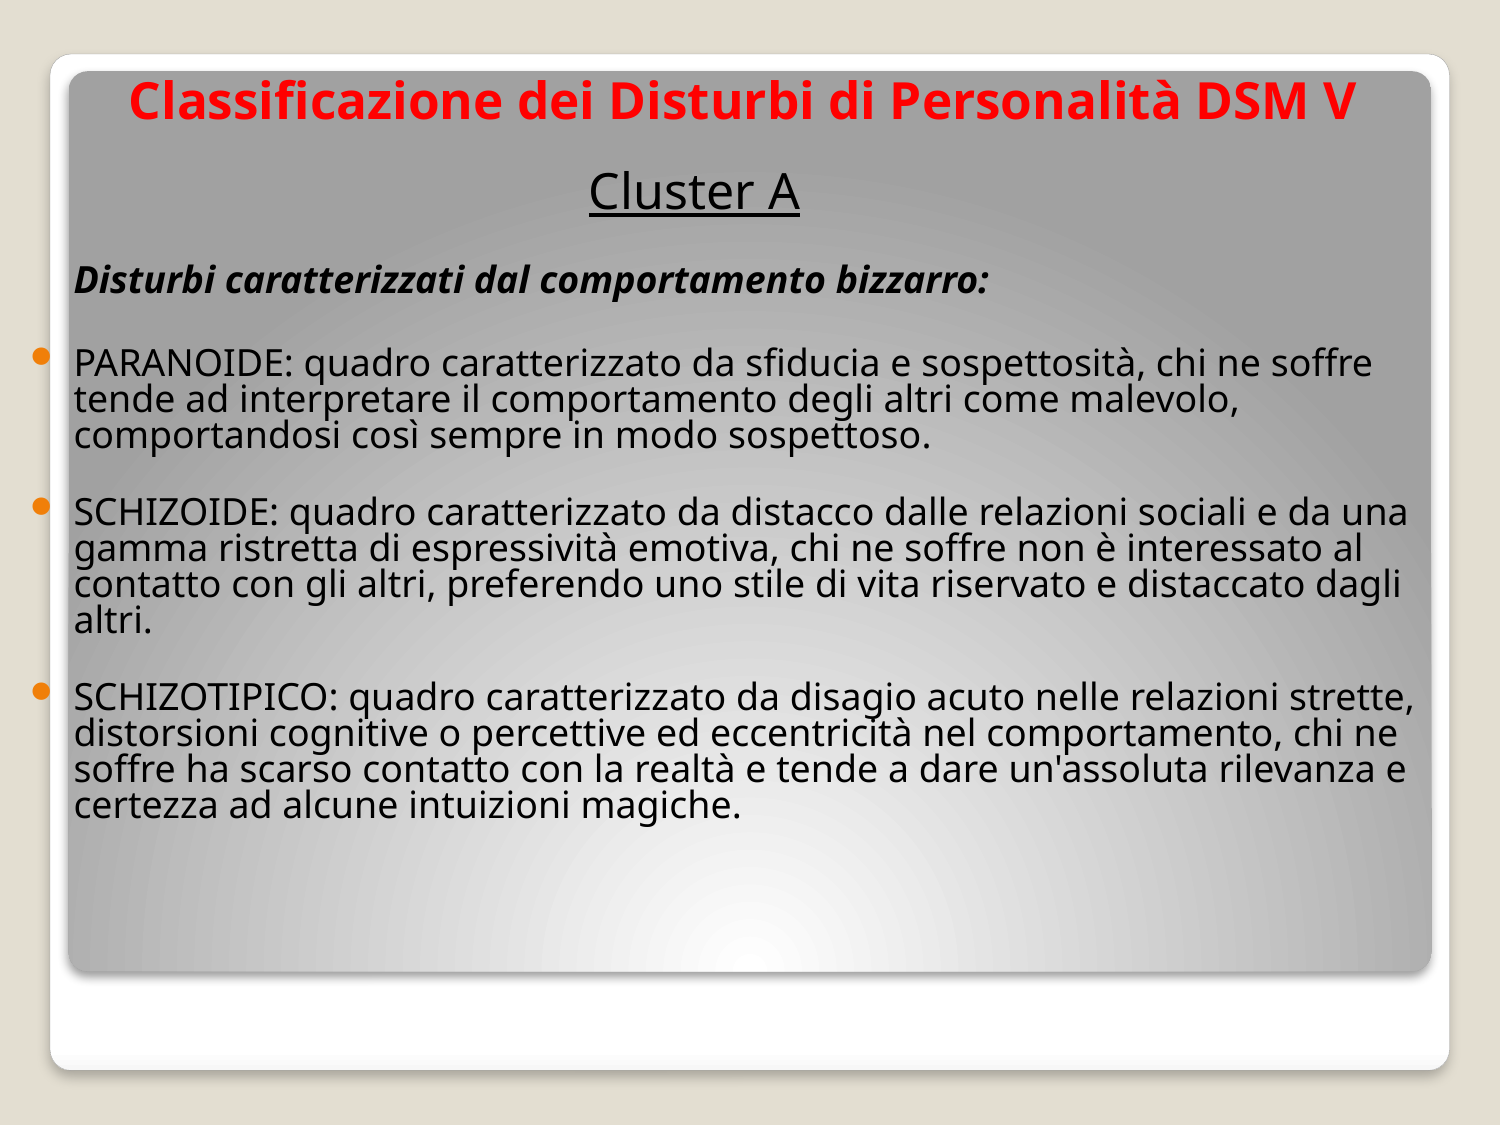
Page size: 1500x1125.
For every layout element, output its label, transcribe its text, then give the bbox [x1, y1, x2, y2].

list Disturbi caratterizzati dal comportamento bizzarro: PARANOIDE: quadro caratterizzato da sfiducia e sospettosità, chi ne soffre tende ad interpretare il comportamento degli altri come malevolo, comportandosi così sempre in modo sospettoso. SCHIZOIDE: quadro caratterizzato da distacco dalle relazioni sociali e da una gamma ristretta di espressività emotiva, chi ne soffre non è interessato al contatto con gli altri, preferendo uno stile di vita riservato e distaccato dagli altri. SCHIZOTIPICO: quadro caratterizzato da disagio acuto nelle relazioni strette, distorsioni cognitive o percettive ed eccentricità nel comportamento, chi ne soffre ha scarso contatto con la realtà e tende a dare un'assoluta rilevanza e certezza ad alcune intuizioni magiche. [0, 246, 1500, 997]
text_box Cluster A [574, 152, 868, 228]
title Classificazione dei Disturbi di Personalità DSM V [105, 0, 1381, 138]
